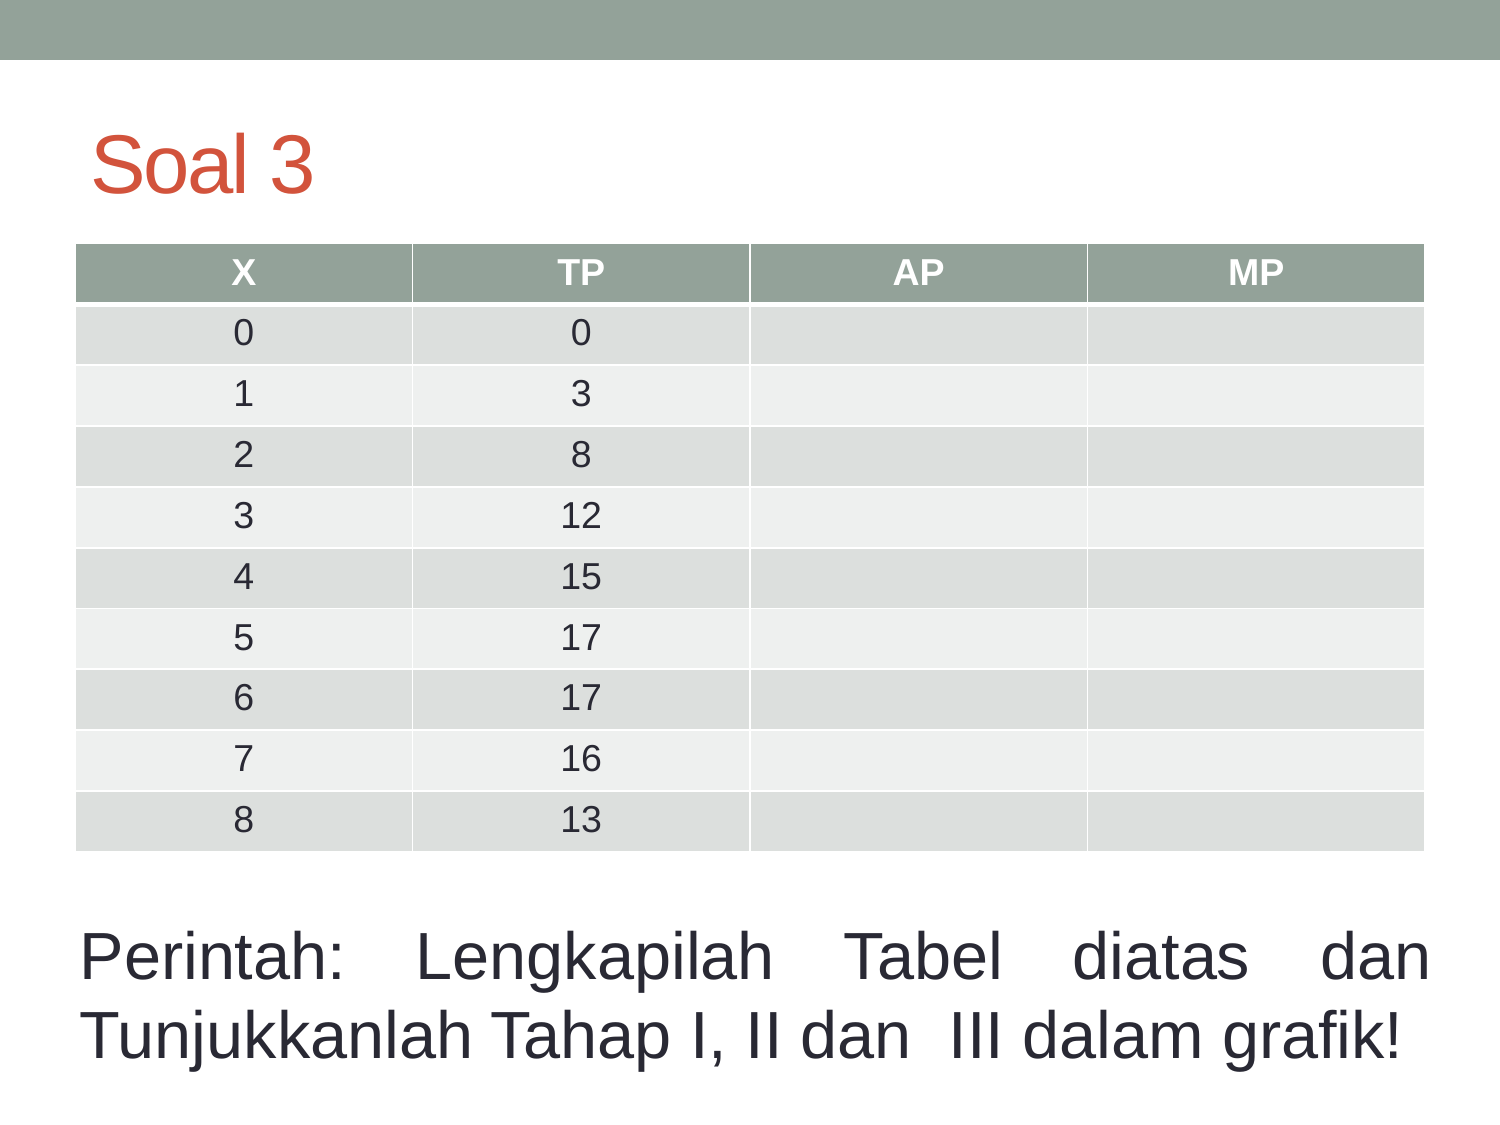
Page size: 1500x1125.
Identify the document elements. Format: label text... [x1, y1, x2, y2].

table_cell [751, 427, 1087, 486]
table_header X [76, 244, 412, 302]
table_cell 8 [413, 427, 749, 486]
table_cell 3 [76, 488, 412, 547]
table_cell 1 [76, 366, 412, 425]
table_cell [751, 609, 1087, 668]
table_cell 4 [76, 549, 412, 608]
table_cell [1088, 731, 1424, 790]
table_cell 2 [76, 427, 412, 486]
text_box Perintah: Lengkapilah Tabel diatas dan Tunjukkanlah Tahap I, II dan III dalam grafik! [64, 905, 1447, 1080]
table_cell [1088, 792, 1424, 851]
table_cell [751, 792, 1087, 851]
table_cell [1088, 670, 1424, 729]
table_cell 15 [413, 549, 749, 608]
table_cell [1088, 609, 1424, 668]
table_cell 5 [76, 609, 412, 668]
table_cell [751, 670, 1087, 729]
title Soal 3 [75, 78, 1425, 242]
table_cell [751, 366, 1087, 425]
table_cell [1088, 366, 1424, 425]
table_cell 6 [76, 670, 412, 729]
table_cell 7 [76, 731, 412, 790]
table_header AP [751, 244, 1087, 302]
table_cell 17 [413, 609, 749, 668]
table_cell [1088, 488, 1424, 547]
table_cell 8 [76, 792, 412, 851]
table_cell 3 [413, 366, 749, 425]
table_cell 12 [413, 488, 749, 547]
table_header MP [1088, 244, 1424, 302]
table_cell [751, 307, 1087, 364]
table_cell [1088, 307, 1424, 364]
table_cell [751, 731, 1087, 790]
table_cell 13 [413, 792, 749, 851]
table_cell 16 [413, 731, 749, 790]
table_header TP [413, 244, 749, 302]
table_cell 17 [413, 670, 749, 729]
table_cell 0 [413, 307, 749, 364]
table_cell [751, 549, 1087, 608]
table_cell [1088, 427, 1424, 486]
table_cell [1088, 549, 1424, 608]
table_cell 0 [76, 307, 412, 364]
table_cell [751, 488, 1087, 547]
